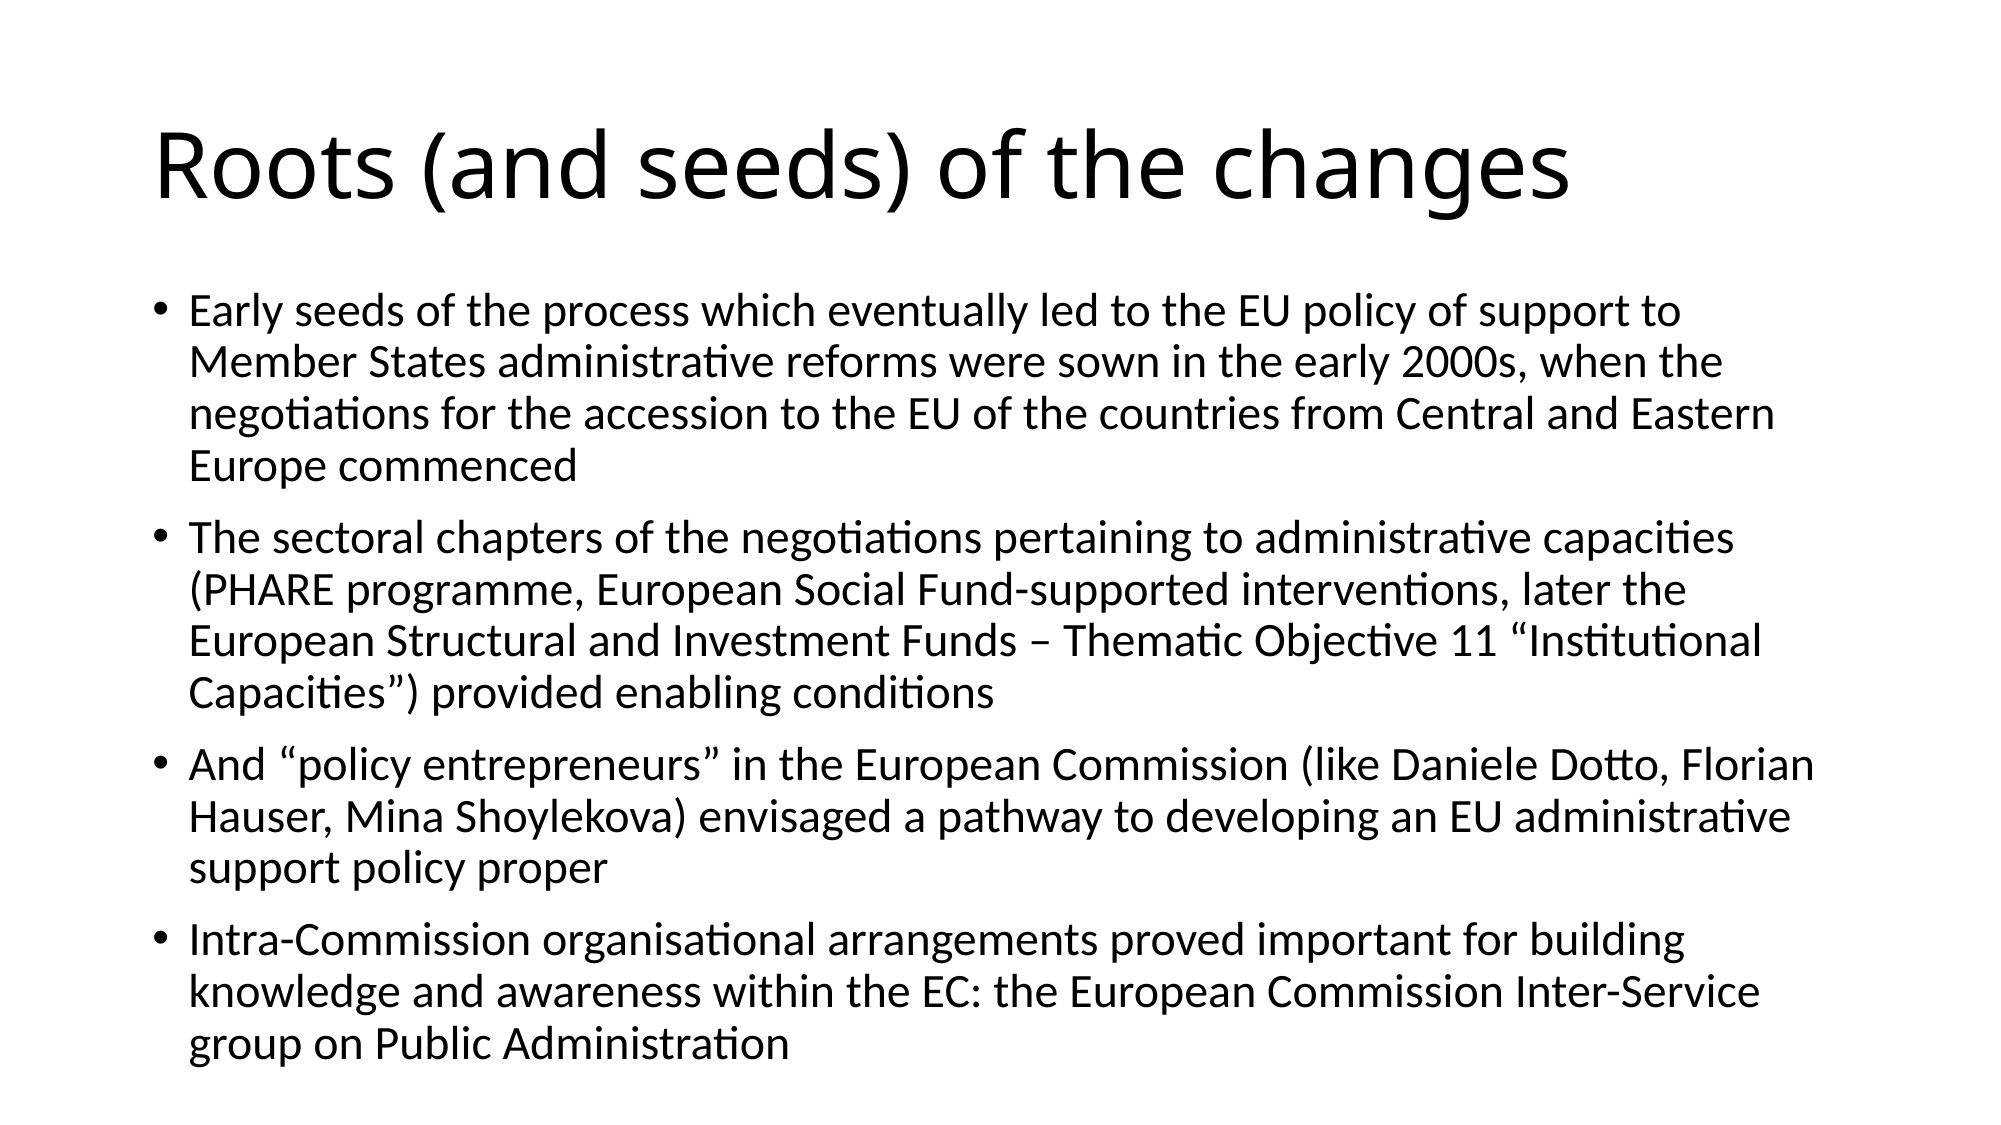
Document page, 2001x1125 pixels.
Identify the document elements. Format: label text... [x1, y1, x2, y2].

title Roots (and seeds) of the changes [137, 59, 1863, 277]
list Early seeds of the process which eventually led to the EU policy of support to Member States administrative reforms were sown in the early 2000s, when the negotiations for the accession to the EU of the countries from Central and Eastern Europe commenced The sectoral chapters of the negotiations pertaining to administrative capacities (PHARE programme, European Social Fund-supported interventions, later the European Structural and Investment Funds – Thematic Objective 11 “Institutional Capacities”) provided enabling conditions And “policy entrepreneurs” in the European Commission (like Daniele Dotto, Florian Hauser, Mina Shoylekova) envisaged a pathway to developing an EU administrative support policy proper Intra-Commission organisational arrangements proved important for building knowledge and awareness within the EC: the European Commission Inter-Service group on Public Administration [137, 277, 1863, 1080]
